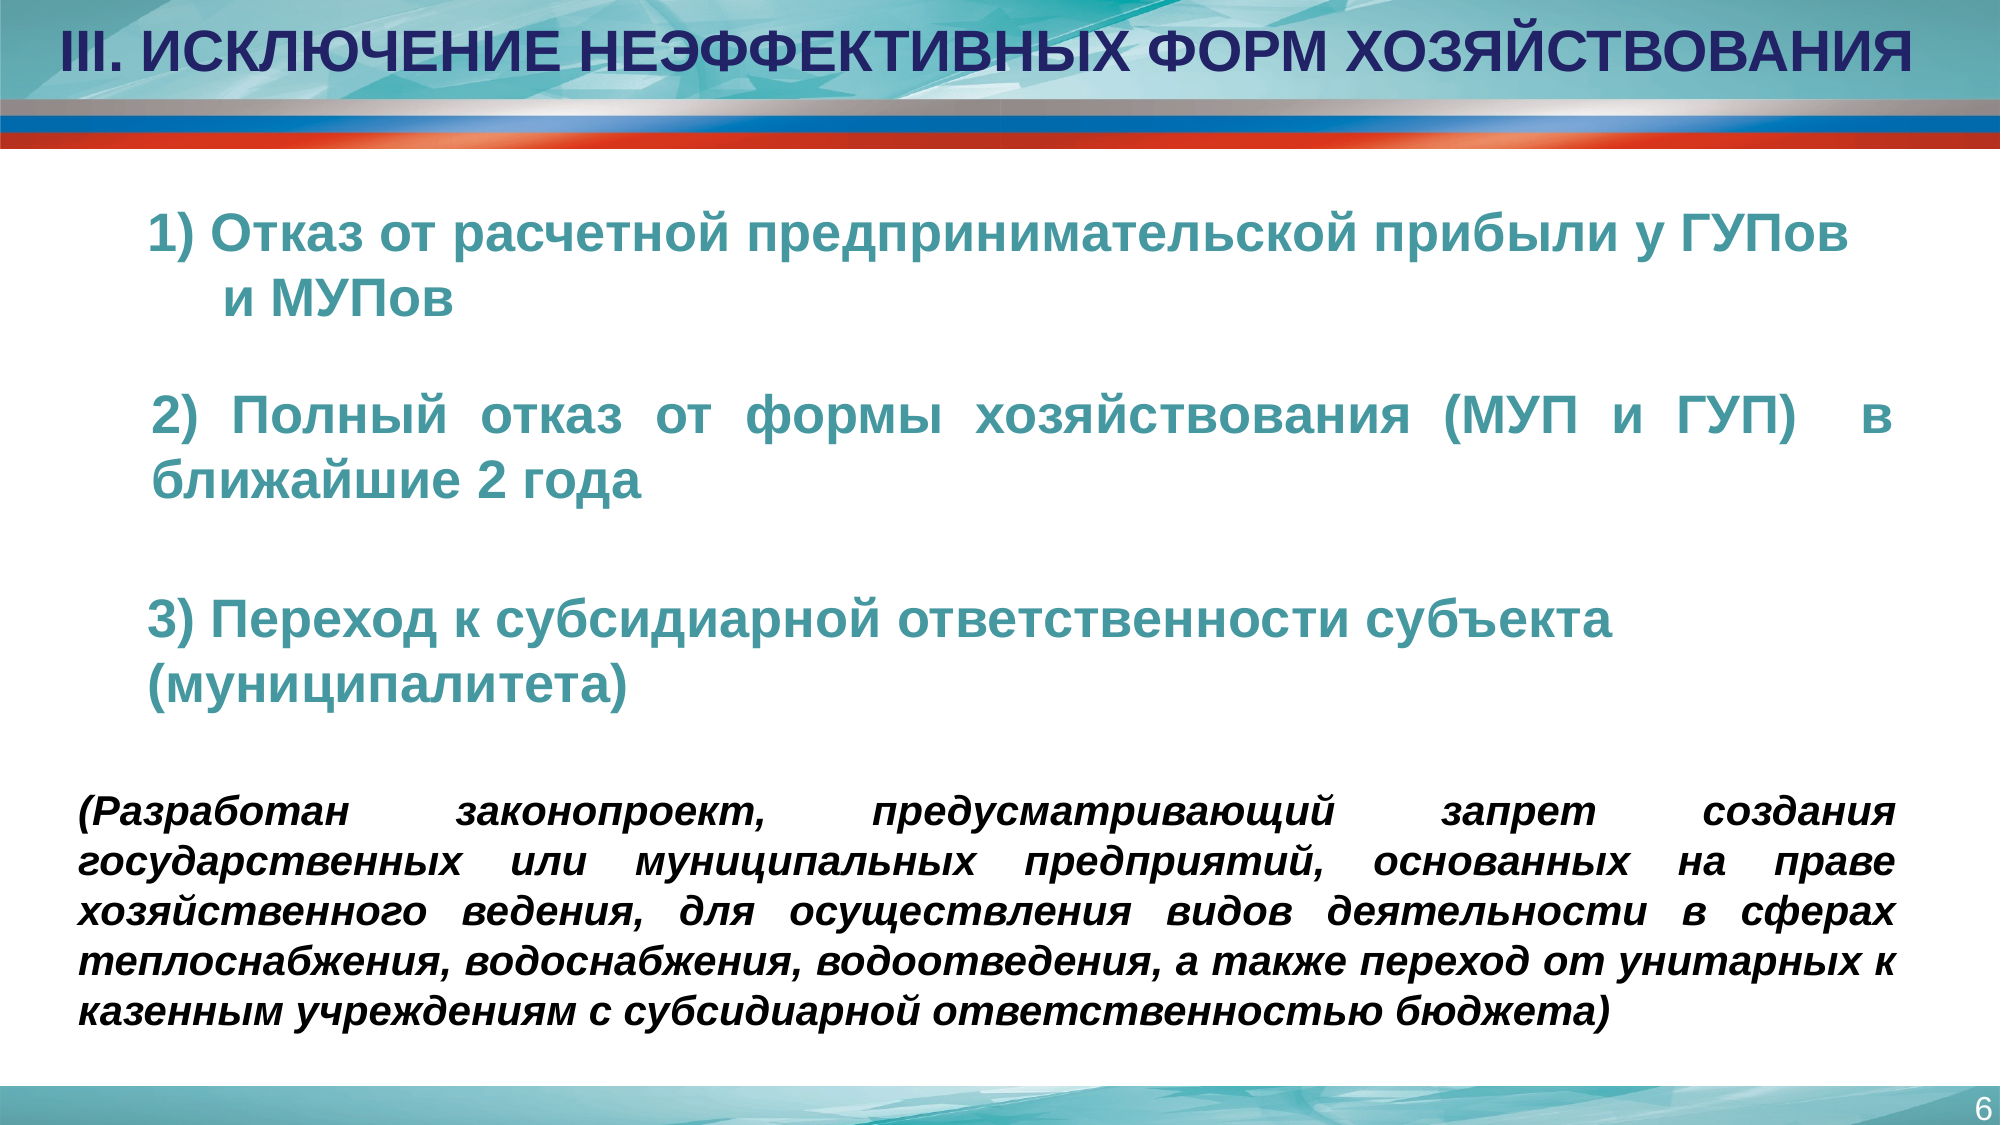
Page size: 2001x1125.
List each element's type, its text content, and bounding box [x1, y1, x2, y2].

picture [0, 0, 2000, 149]
picture [0, 1086, 1541, 1125]
text_box 3) Переход к субсидиарной ответственности субъекта (муниципалитета) [132, 576, 2000, 721]
slide_number 6 [1541, 1079, 2000, 1125]
text_box 1) Отказ от расчетной предпринимательской прибыли у ГУПов и МУПов [132, 190, 2000, 335]
text_box 2) Полный отказ от формы хозяйствования (МУП и ГУП) в ближайшие 2 года [136, 371, 1911, 647]
title III. ИСКЛЮЧЕНИЕ НЕЭФФЕКТИВНЫХ ФОРМ ХОЗЯЙСТВОВАНИЯ [0, 0, 1975, 97]
text_box (Разработан законопроект, предусматривающий запрет создания государственных или муниципальных предприятий, основанных на праве хозяйственного ведения, для осуществления видов деятельности в сферах теплоснабжения, водоснабжения, водоотведения, а также переход от унитарных к казенным учреждениям с субсидиарной ответственностью бюджета) [63, 776, 1912, 1102]
